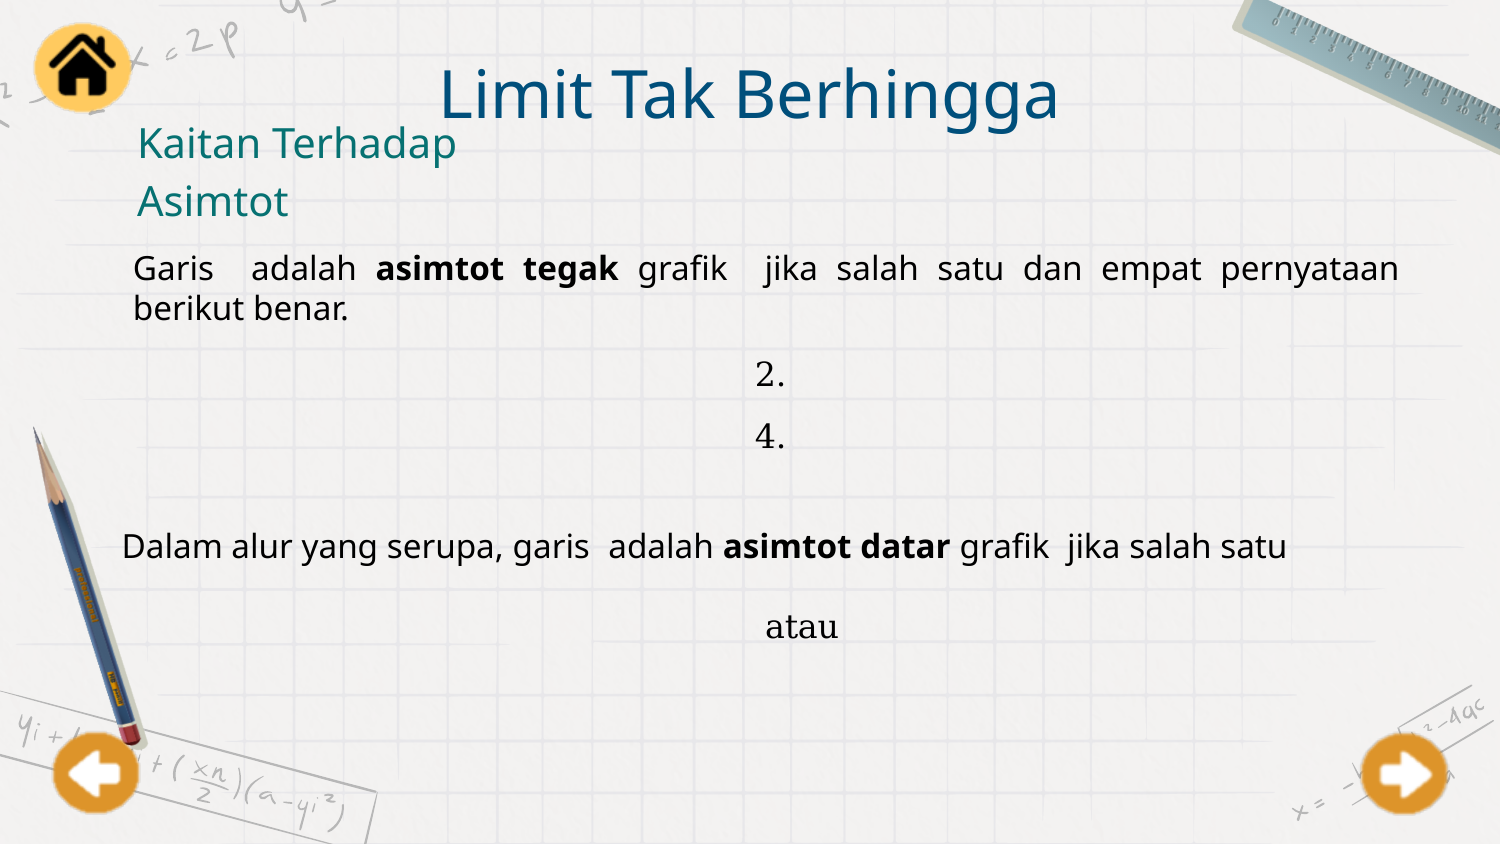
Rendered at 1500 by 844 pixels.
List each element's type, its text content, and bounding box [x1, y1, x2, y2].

text_box Limit Tak Berhingga [118, 37, 1382, 128]
picture [30, 12, 138, 117]
picture [1223, 0, 1500, 295]
text_box Kaitan Terhadap Asimtot [137, 158, 585, 240]
picture [1345, 720, 1463, 844]
picture [22, 427, 159, 844]
